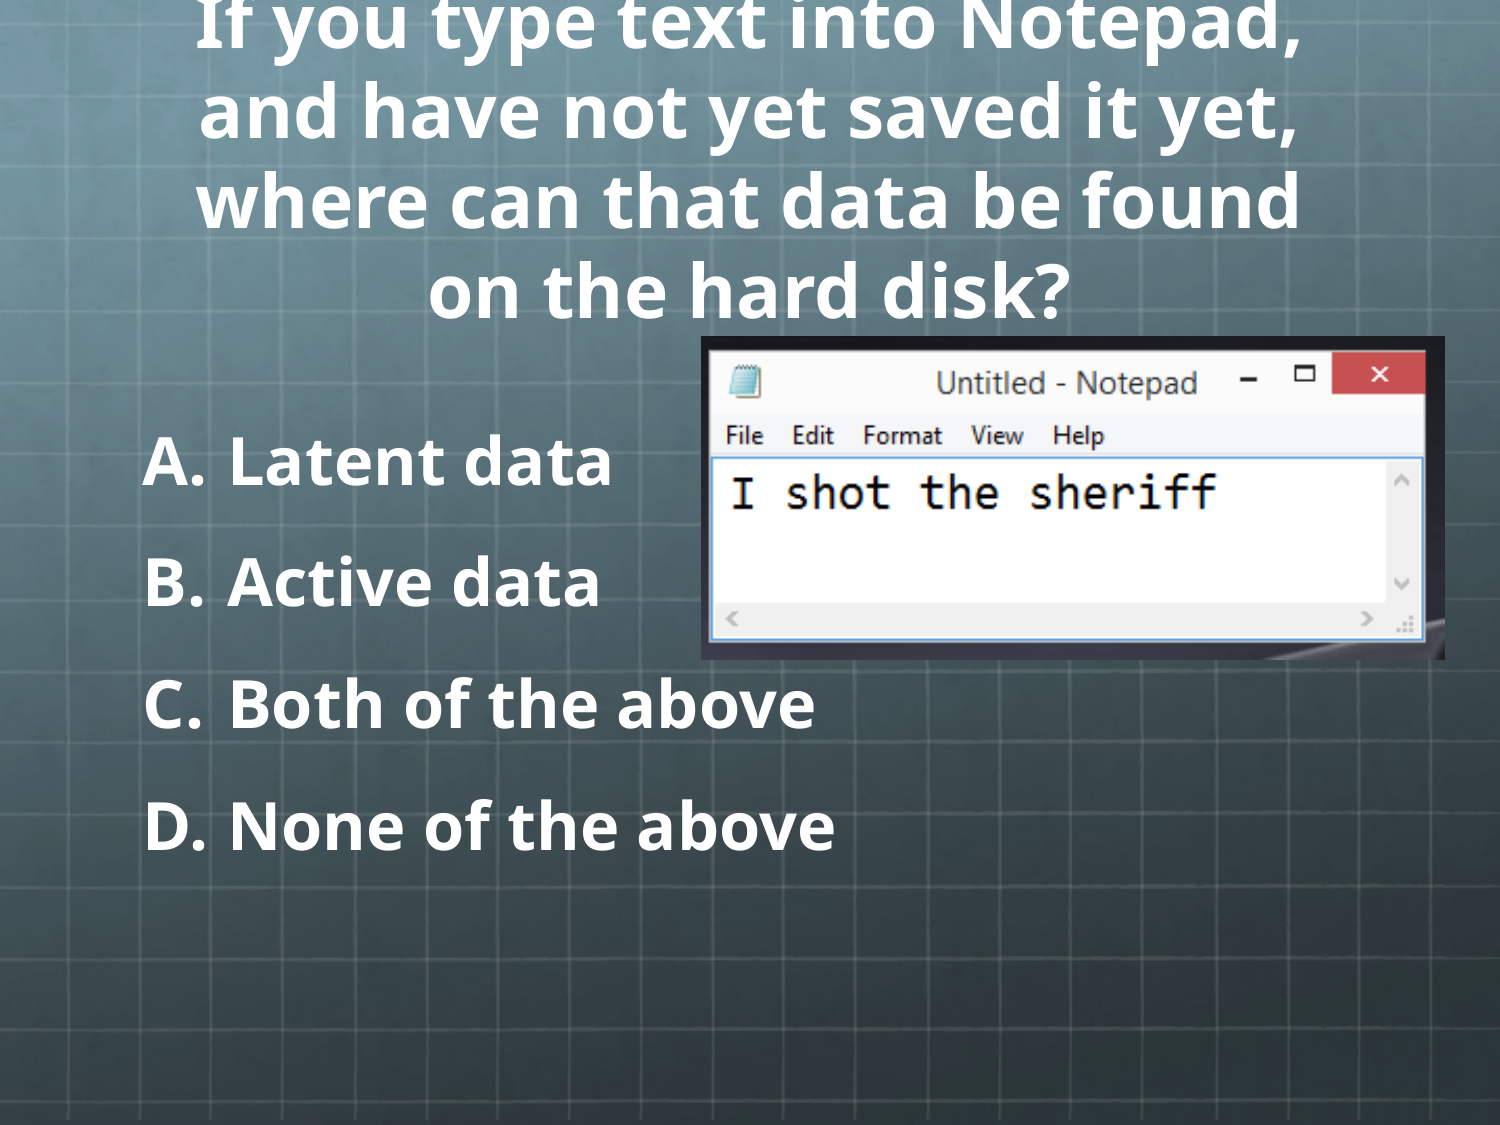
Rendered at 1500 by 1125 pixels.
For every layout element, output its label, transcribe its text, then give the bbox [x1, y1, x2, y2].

picture [0, 0, 1500, 1125]
title If you type text into Notepad, and have not yet saved it yet, where can that data be found on the hard disk? [127, 17, 1372, 289]
list Latent data Active data Both of the above None of the above [127, 410, 1372, 958]
